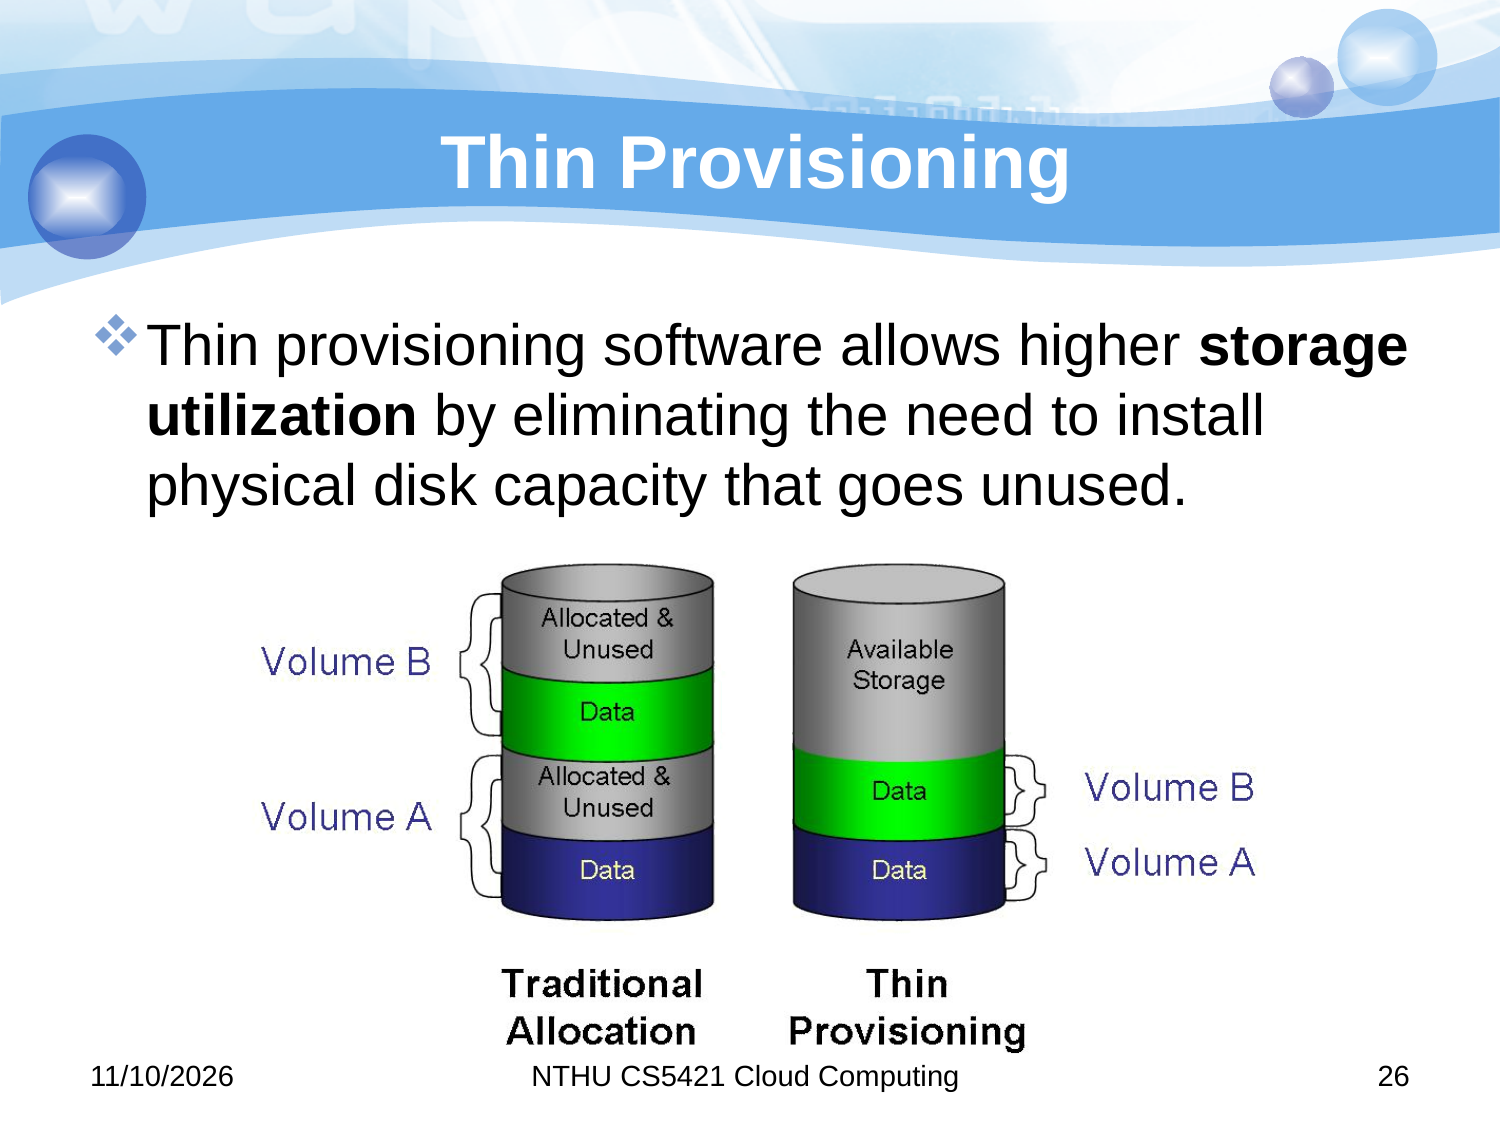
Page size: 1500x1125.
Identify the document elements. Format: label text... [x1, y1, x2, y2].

slide_number 26 [1074, 1050, 1425, 1103]
picture [0, 0, 1500, 112]
list Thin provisioning software allows higher storage utilization by eliminating the need to install physical disk capacity that goes unused. [75, 299, 1425, 1038]
footer NTHU CS5421 Cloud Computing [512, 1080, 988, 1103]
title Thin Provisioning [150, 112, 1363, 205]
picture [237, 537, 1276, 1071]
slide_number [75, 1050, 425, 1103]
